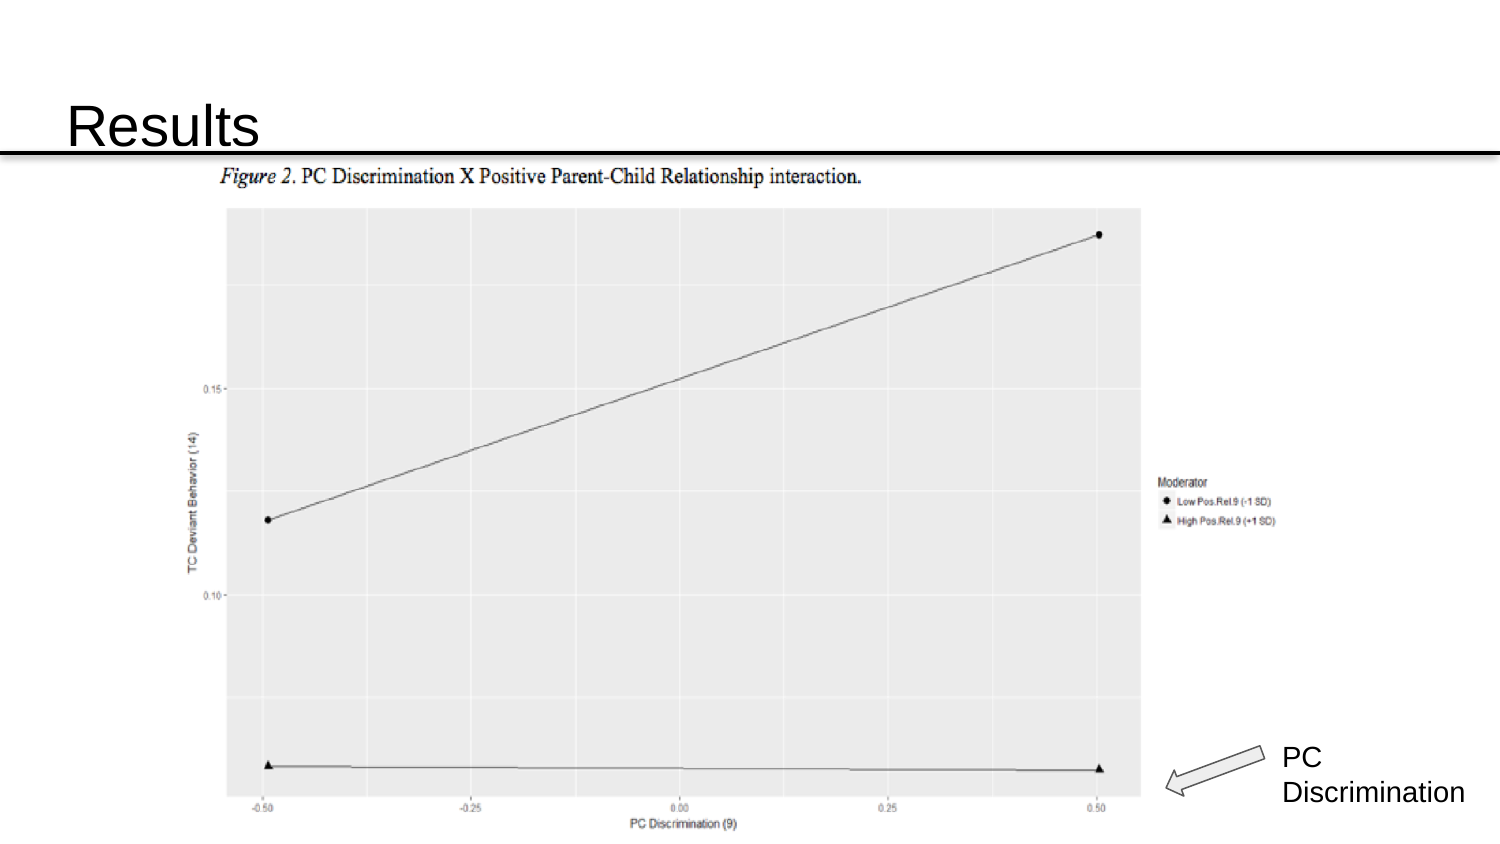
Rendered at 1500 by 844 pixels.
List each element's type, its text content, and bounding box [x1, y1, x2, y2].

picture [160, 154, 1282, 844]
title Results [51, 72, 1449, 149]
picture [160, 146, 1282, 152]
text_box PC Discrimination [1286, 723, 1484, 818]
